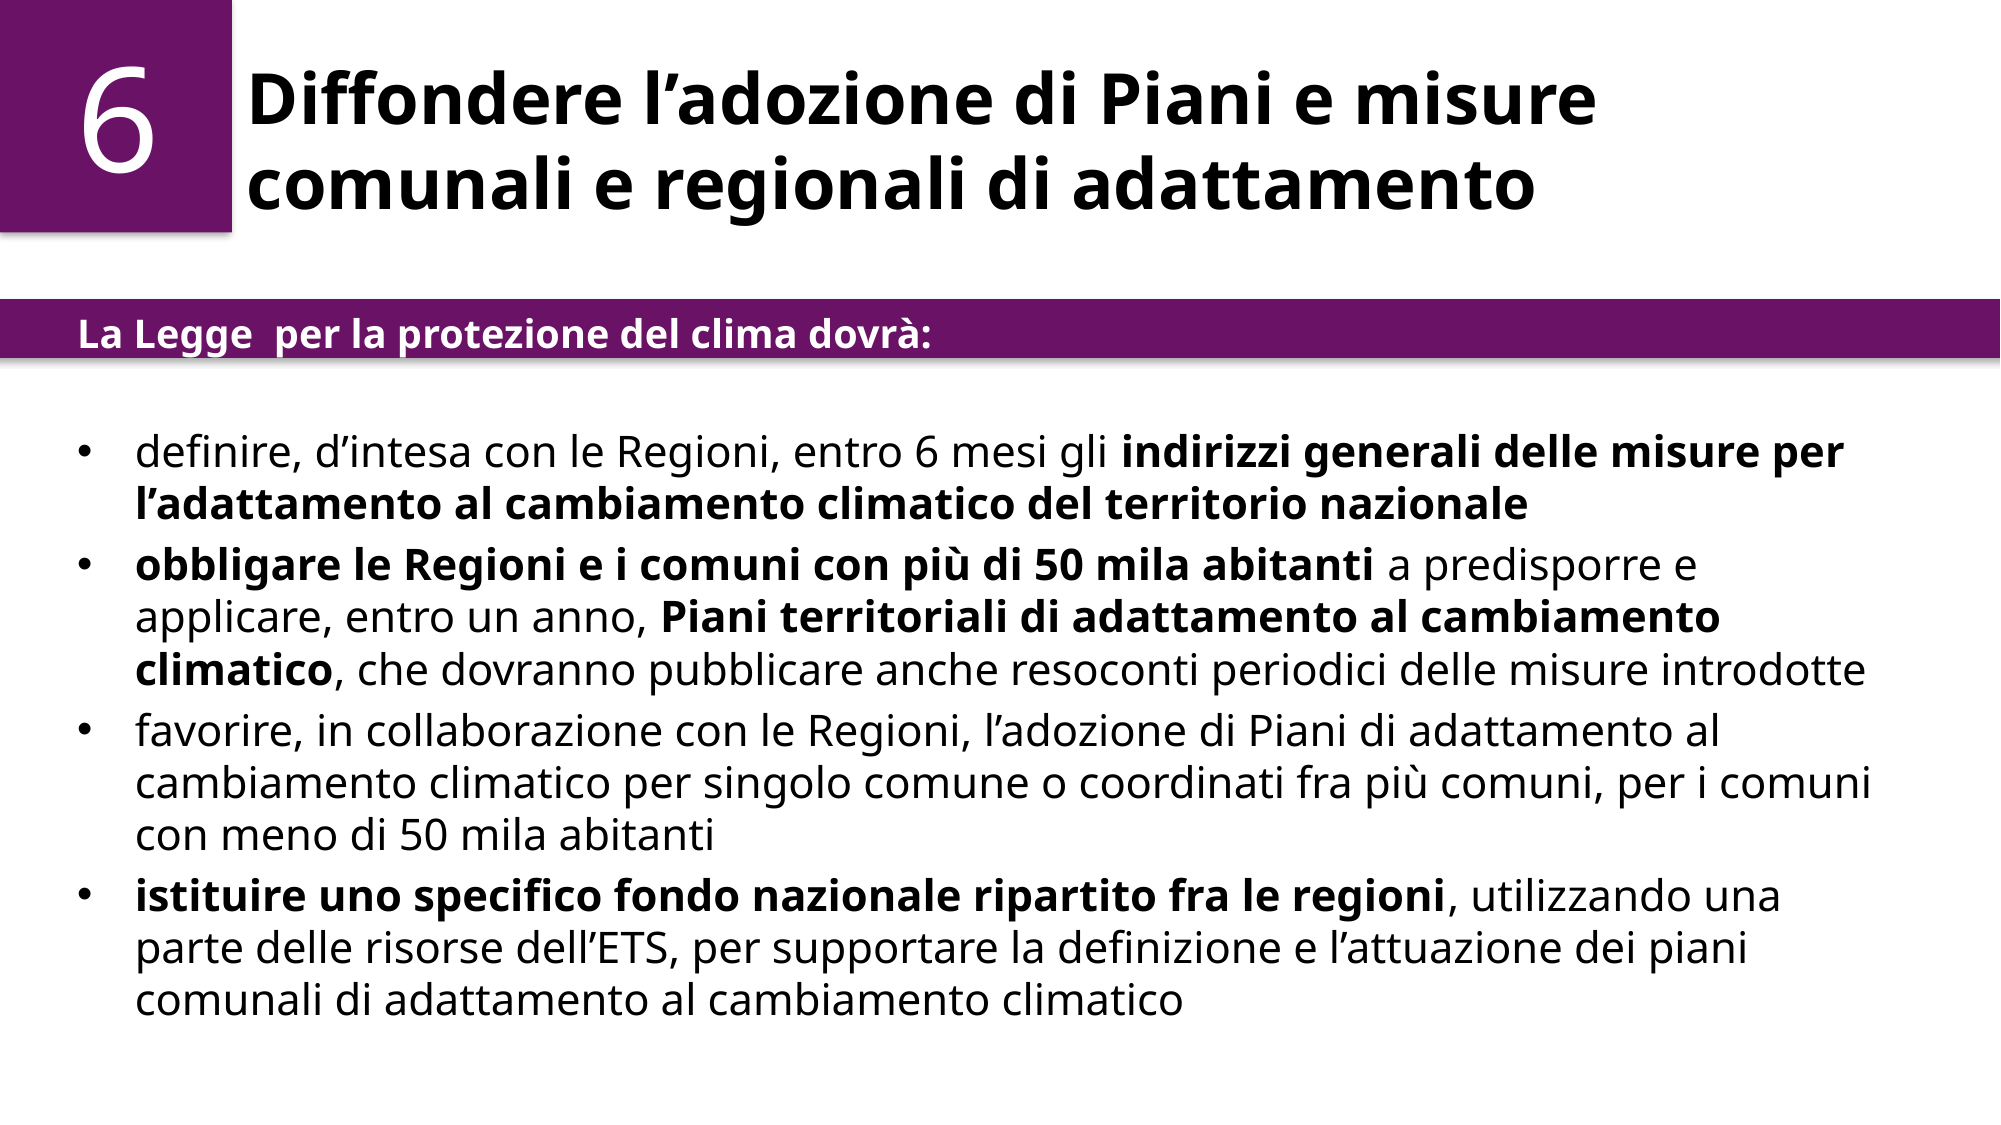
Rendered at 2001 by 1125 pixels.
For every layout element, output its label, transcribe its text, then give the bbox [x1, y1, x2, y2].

text_box 6 [62, 19, 170, 209]
text_box [0, 298, 2000, 359]
text_box [0, 0, 233, 233]
list La Legge per la protezione del clima dovrà: definire, d’intesa con le Regioni, entro 6 mesi gli indirizzi generali delle misure per l’adattamento al cambiamento climatico del territorio nazionale obbligare le Regioni e i comuni con più di 50 mila abitanti a predisporre e applicare, entro un anno, Piani territoriali di adattamento al cambiamento climatico, che dovranno pubblicare anche resoconti periodici delle misure introdotte favorire, in collaborazione con le Regioni, l’adozione di Piani di adattamento al cambiamento climatico per singolo comune o coordinati fra più comuni, per i comuni con meno di 50 mila abitanti istituire uno specifico fondo nazionale ripartito fra le regioni, utilizzando una parte delle risorse dell’ETS, per supportare la definizione e l’attuazione dei piani comunali di adattamento al cambiamento climatico [62, 301, 1916, 1044]
title Diffondere l’adozione di Piani e misure comunali e regionali di adattamento [237, 45, 1900, 233]
